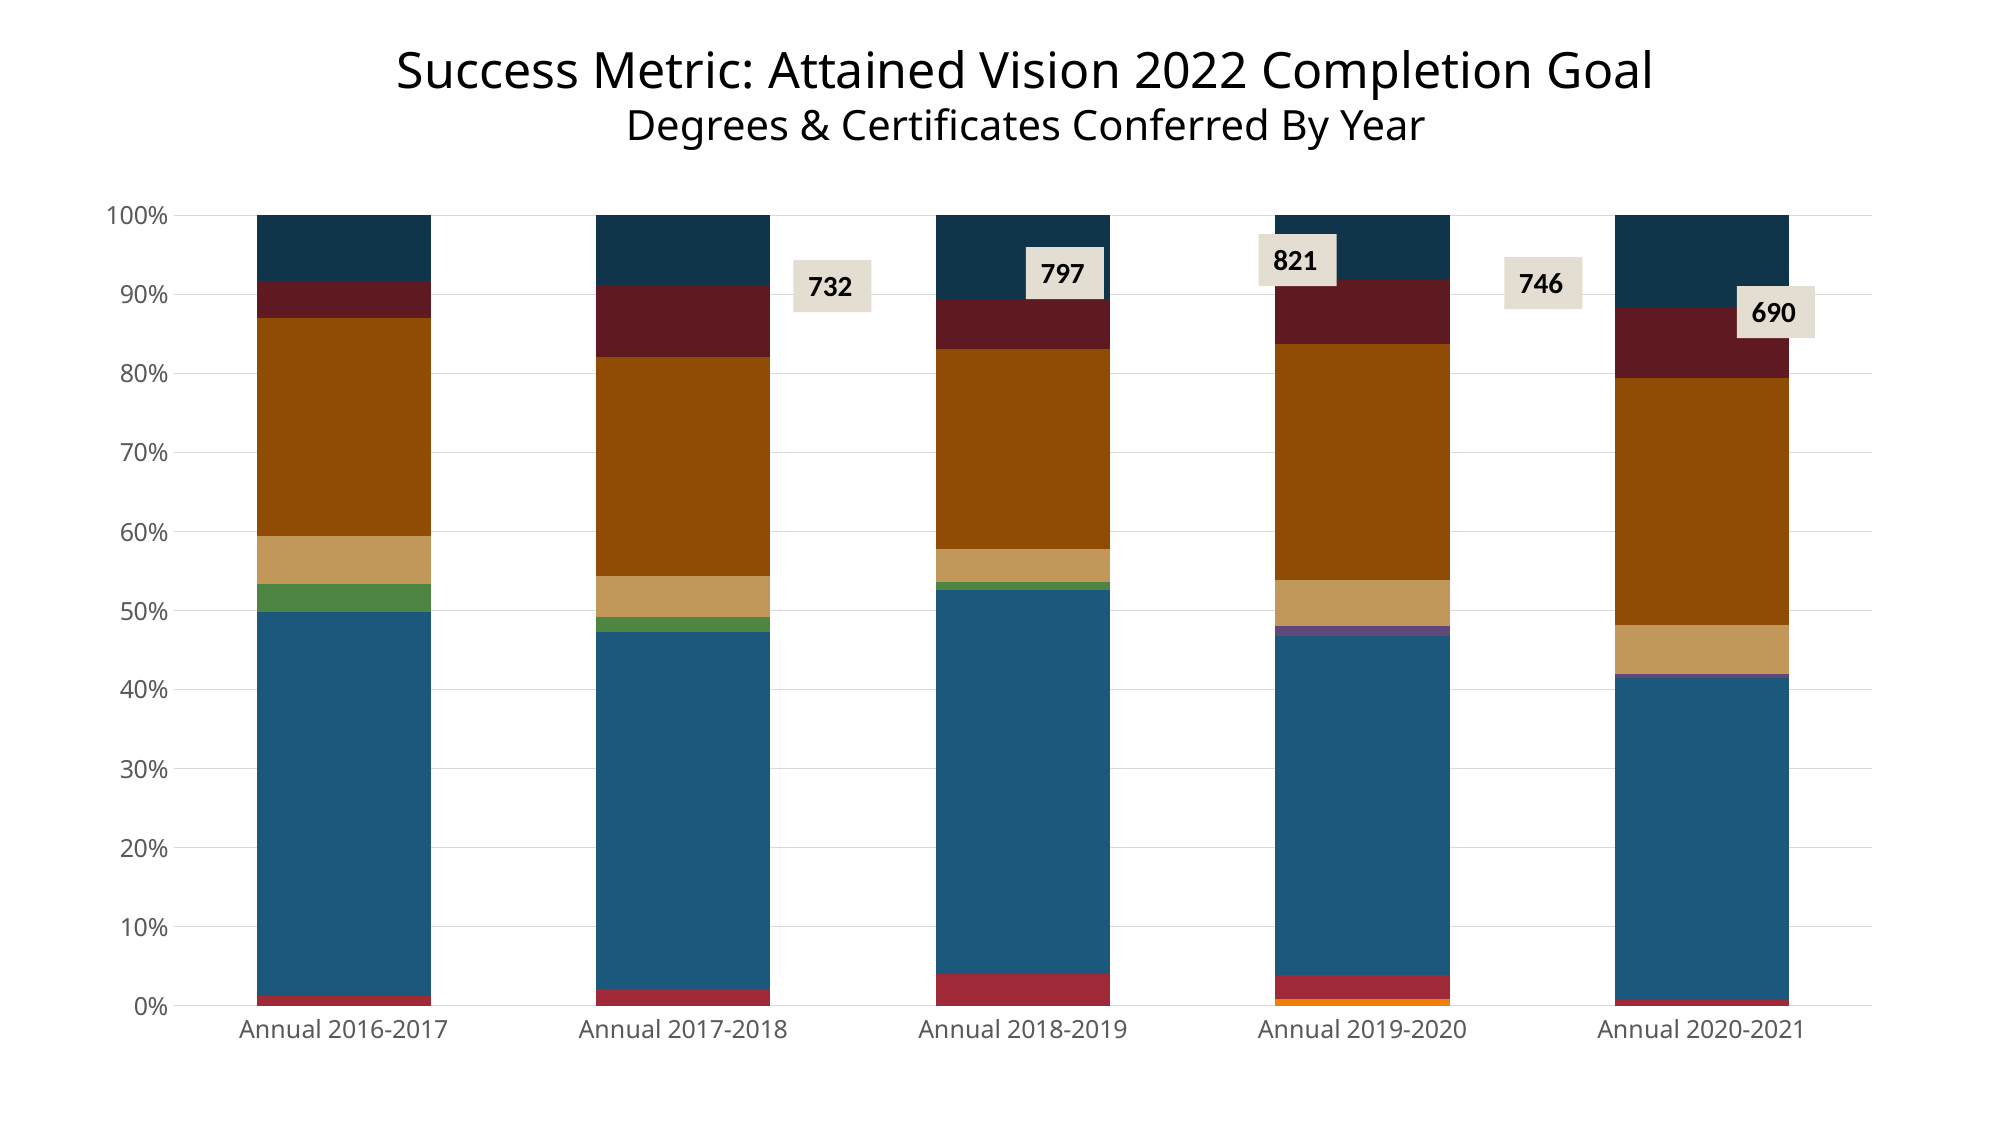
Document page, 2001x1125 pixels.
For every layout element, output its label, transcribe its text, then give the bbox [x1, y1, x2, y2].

chart [68, 180, 1909, 1064]
text_box Success Metric: Attained Vision 2022 Completion Goal Degrees & Certificates Conferred By Year [374, 31, 1678, 156]
